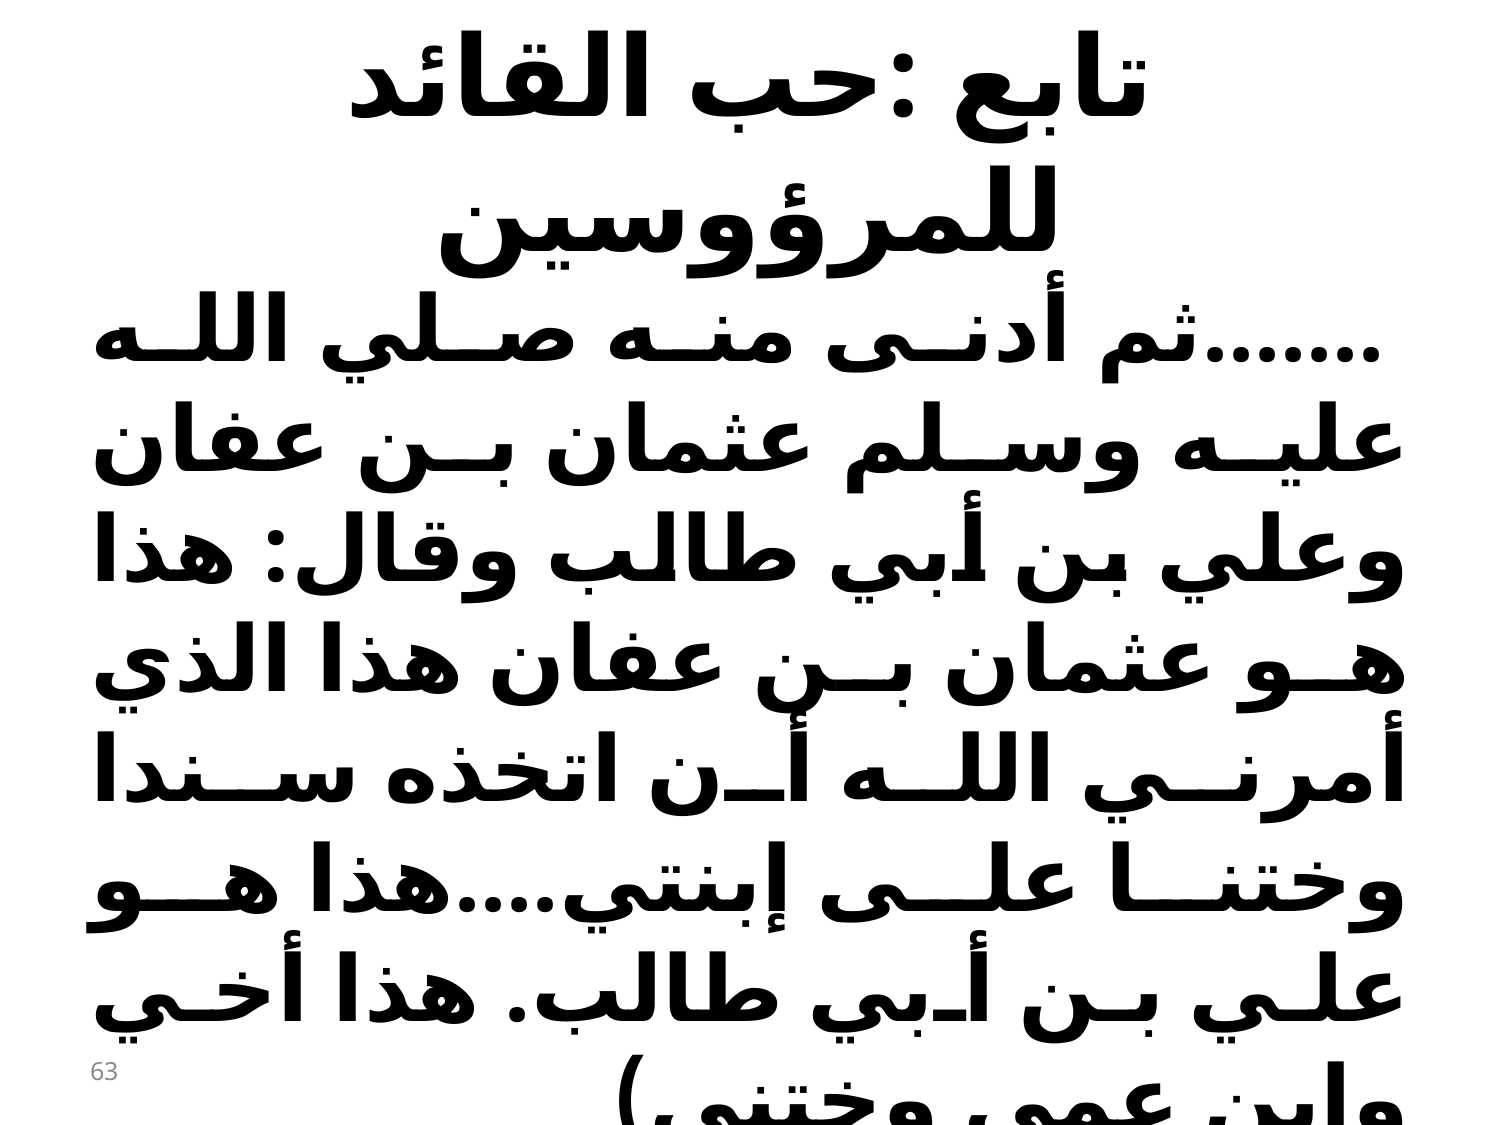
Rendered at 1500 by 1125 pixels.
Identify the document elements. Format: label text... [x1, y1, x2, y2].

title تابع :حب القائد للمرؤوسين [75, 45, 1425, 233]
slide_number 63 [75, 1042, 425, 1103]
list .......ثم أدنى منه صلي الله عليه وسلم عثمان بن عفان وعلي بن أبي طالب وقال: هذا هو عثمان بن عفان هذا الذي أمرني الله أن اتخذه سندا وختنا على إبنتي....هذا هو علي بن أبي طالب. هذا أخي وابن عمي وختني) [75, 262, 1425, 1005]
